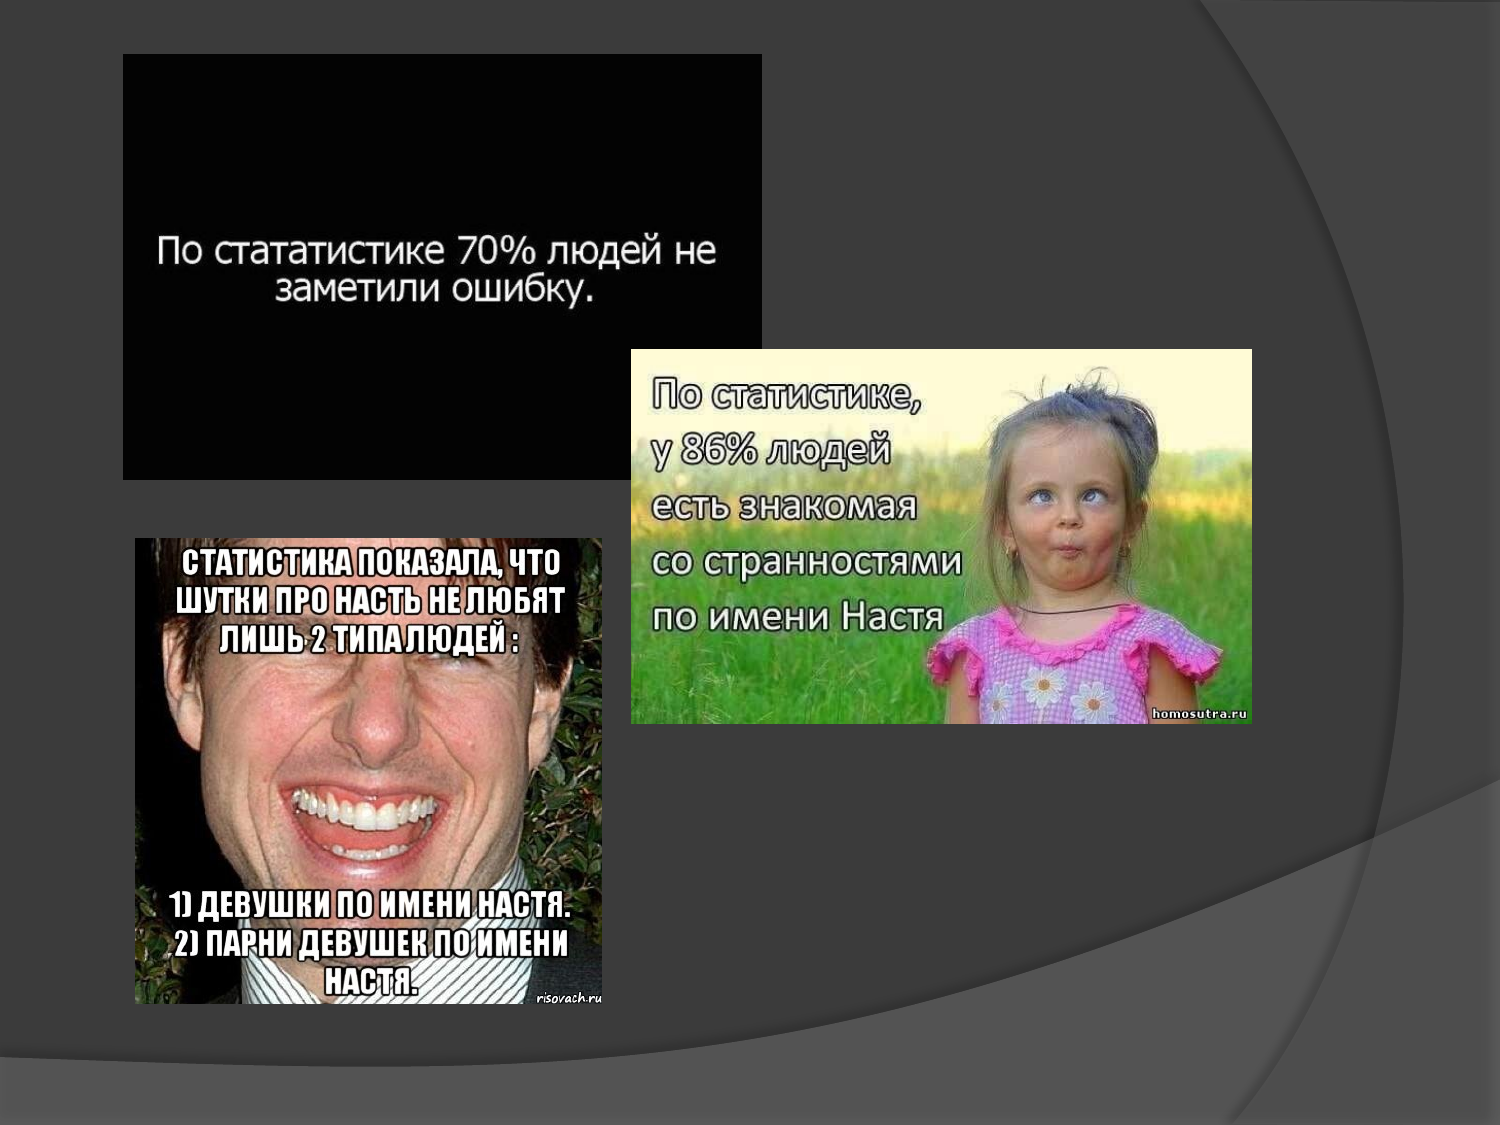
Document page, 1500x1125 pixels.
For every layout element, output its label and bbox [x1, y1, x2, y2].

picture [631, 349, 1253, 725]
picture [135, 538, 603, 1005]
picture [123, 54, 763, 481]
